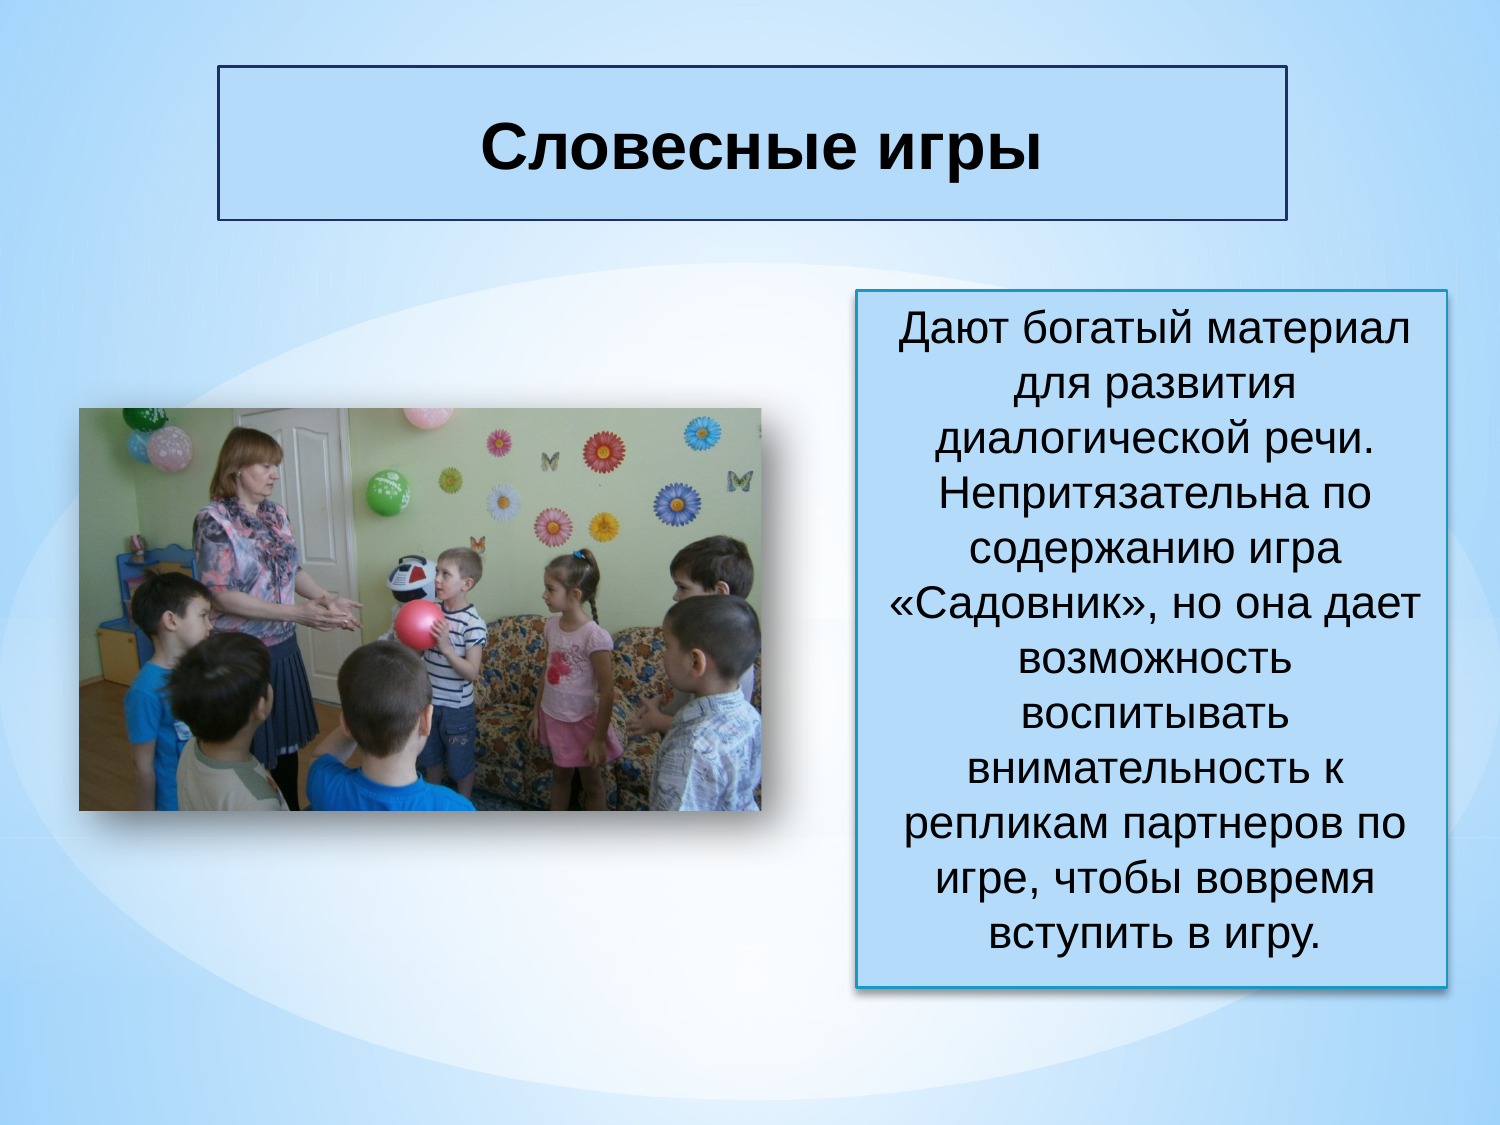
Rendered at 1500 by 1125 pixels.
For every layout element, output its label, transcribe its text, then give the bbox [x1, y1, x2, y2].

title Словесные игры [217, 65, 1288, 221]
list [64, 408, 762, 811]
list Дают богатый материал для развития диалогической речи. Непритязательна по содержанию игра «Садовник», но она дает возможность воспитывать внимательность к репликам партнеров по игре, чтобы вовремя вступить в игру. [855, 289, 1448, 989]
